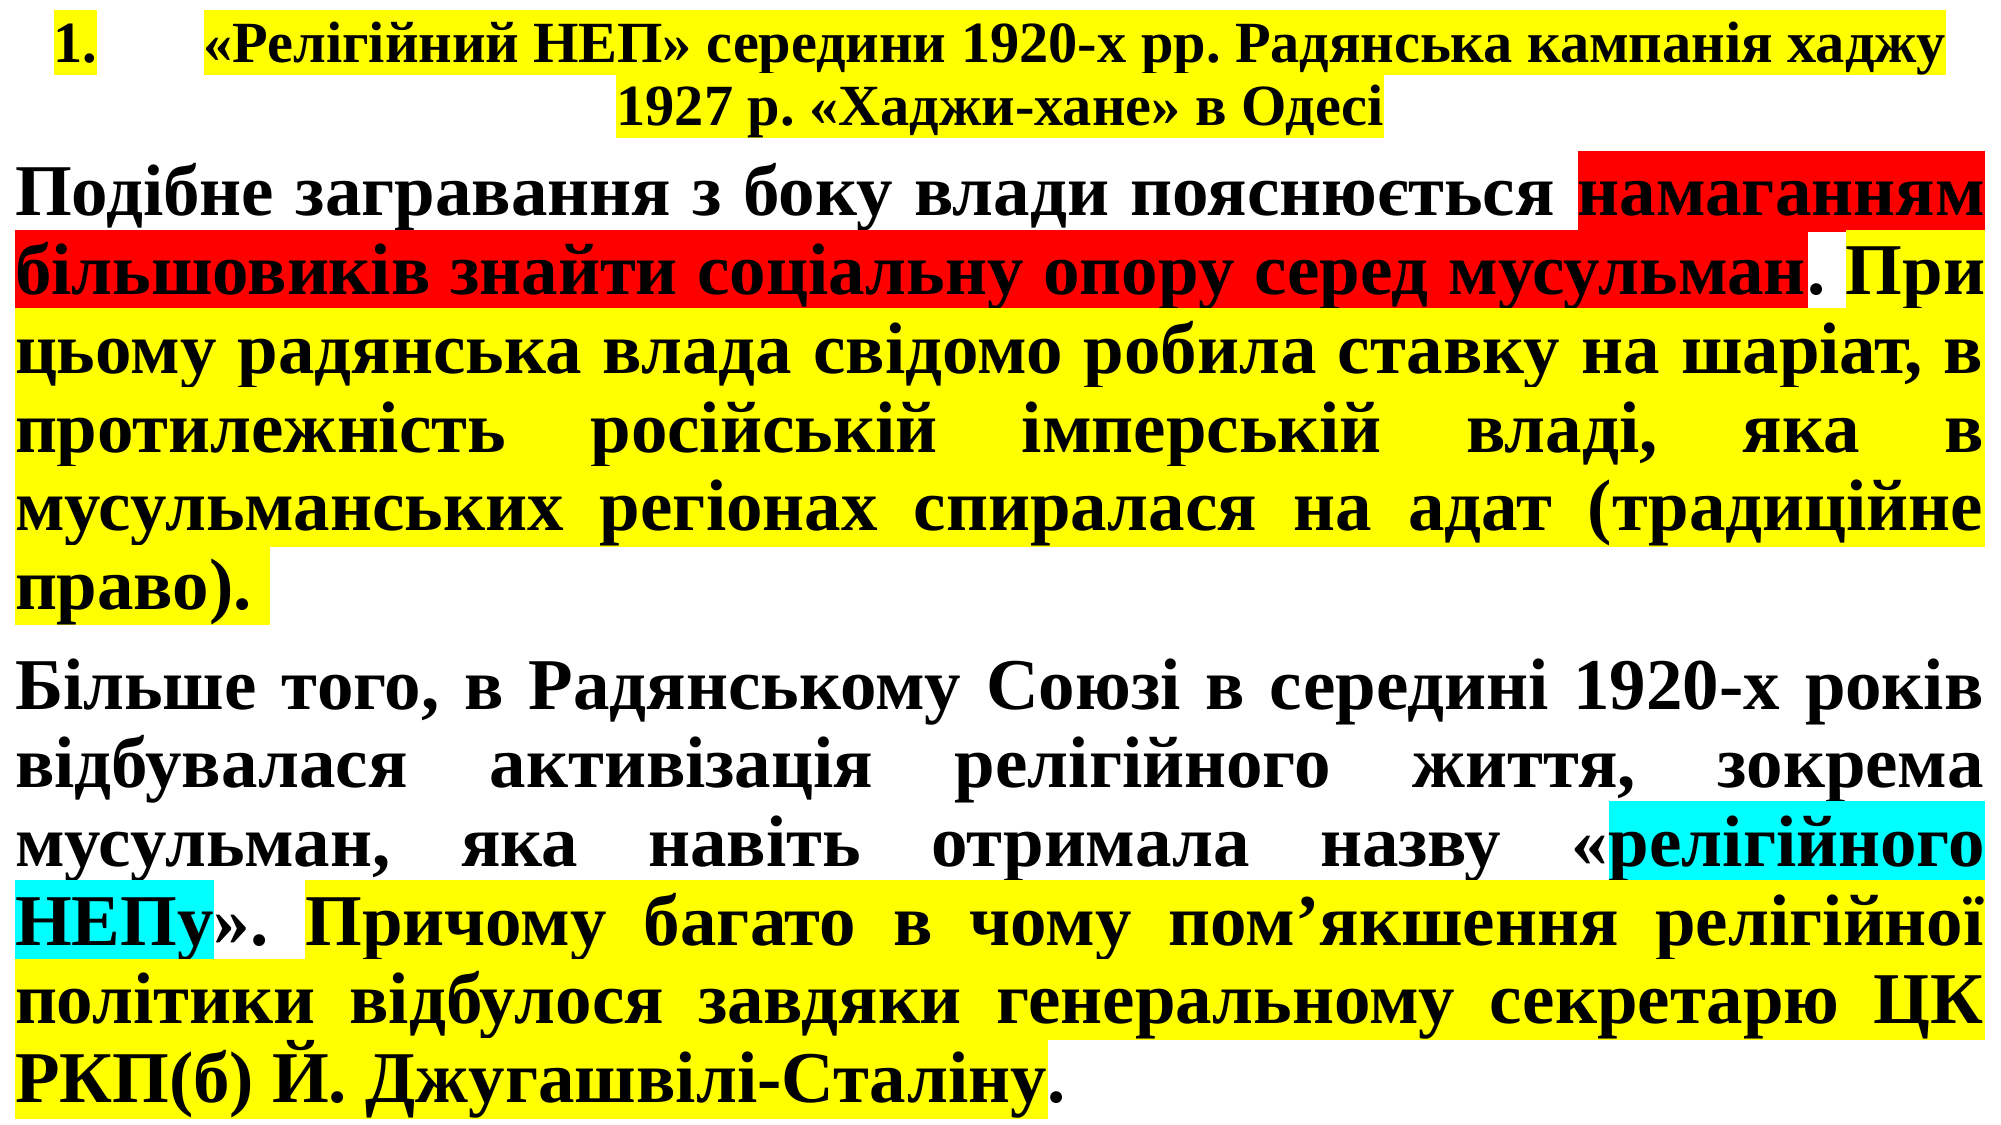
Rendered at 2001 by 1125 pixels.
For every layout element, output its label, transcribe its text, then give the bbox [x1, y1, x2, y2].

subtitle Подібне загравання з боку влади пояснюється намаганням більшовиків знайти соціальну опору серед мусульман. При цьому радянська влада свідомо робила ставку на шаріат, в протилежність російській імперській владі, яка в мусульманських регіонах спиралася на адат (традиційне право). Більше того, в Радянському Союзі в середині 1920-х років відбувалася активізація релігійного життя, зокрема мусульман, яка навіть отримала назву «релігійного НЕПу». Причому багато в чому пом’якшення релігійної політики відбулося завдяки генеральному секретарю ЦК РКП(б) Й. Джугашвілі-Сталіну. [0, 145, 2000, 1125]
title 1. «Релігійний НЕП» середини 1920-х рр. Радянська кампанія хаджу 1927 р. «Хаджи-хане» в Одесі [0, 0, 2000, 145]
